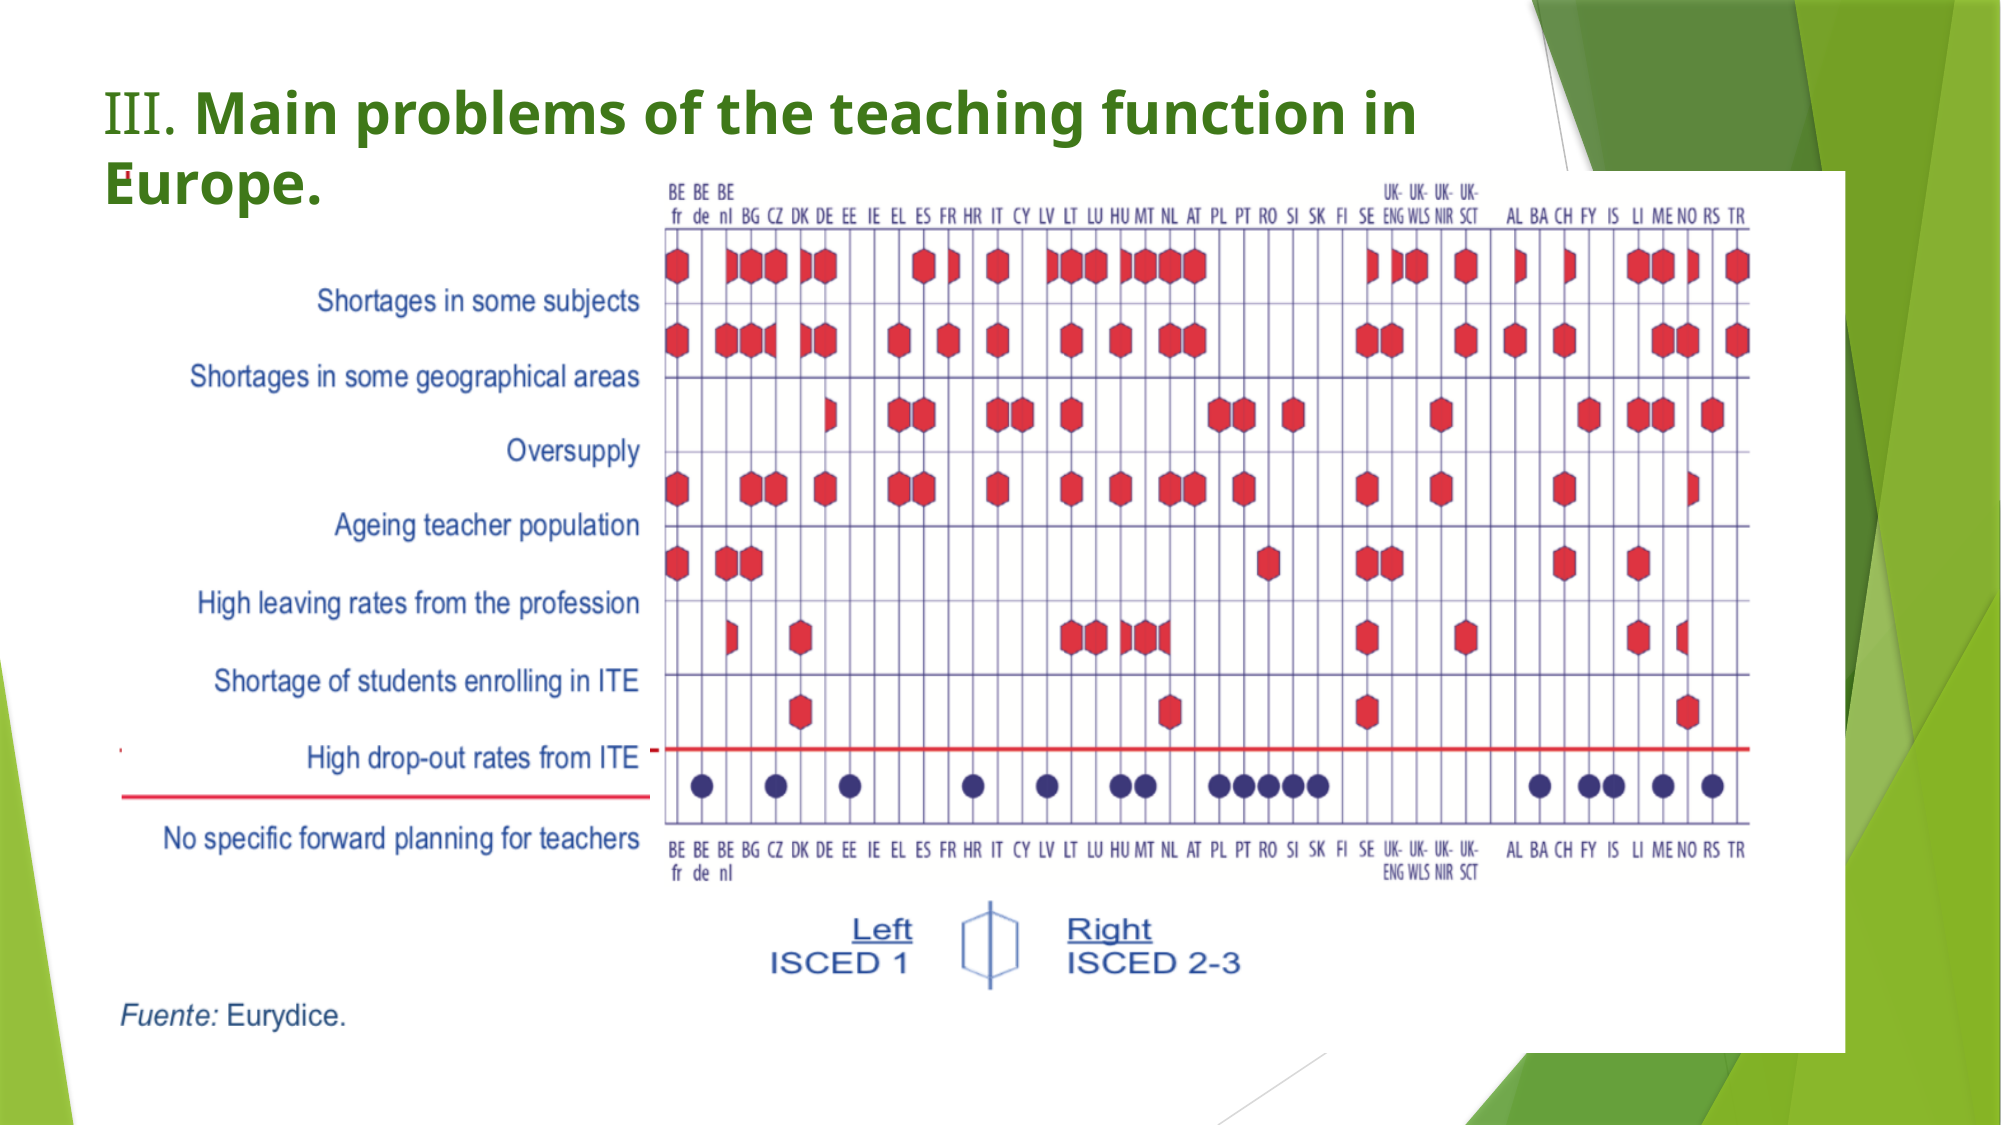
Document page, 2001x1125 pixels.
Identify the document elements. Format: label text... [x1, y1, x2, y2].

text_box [100, 170, 1846, 1053]
text_box III. Main problems of the teaching function in Europe. [88, 68, 1618, 172]
